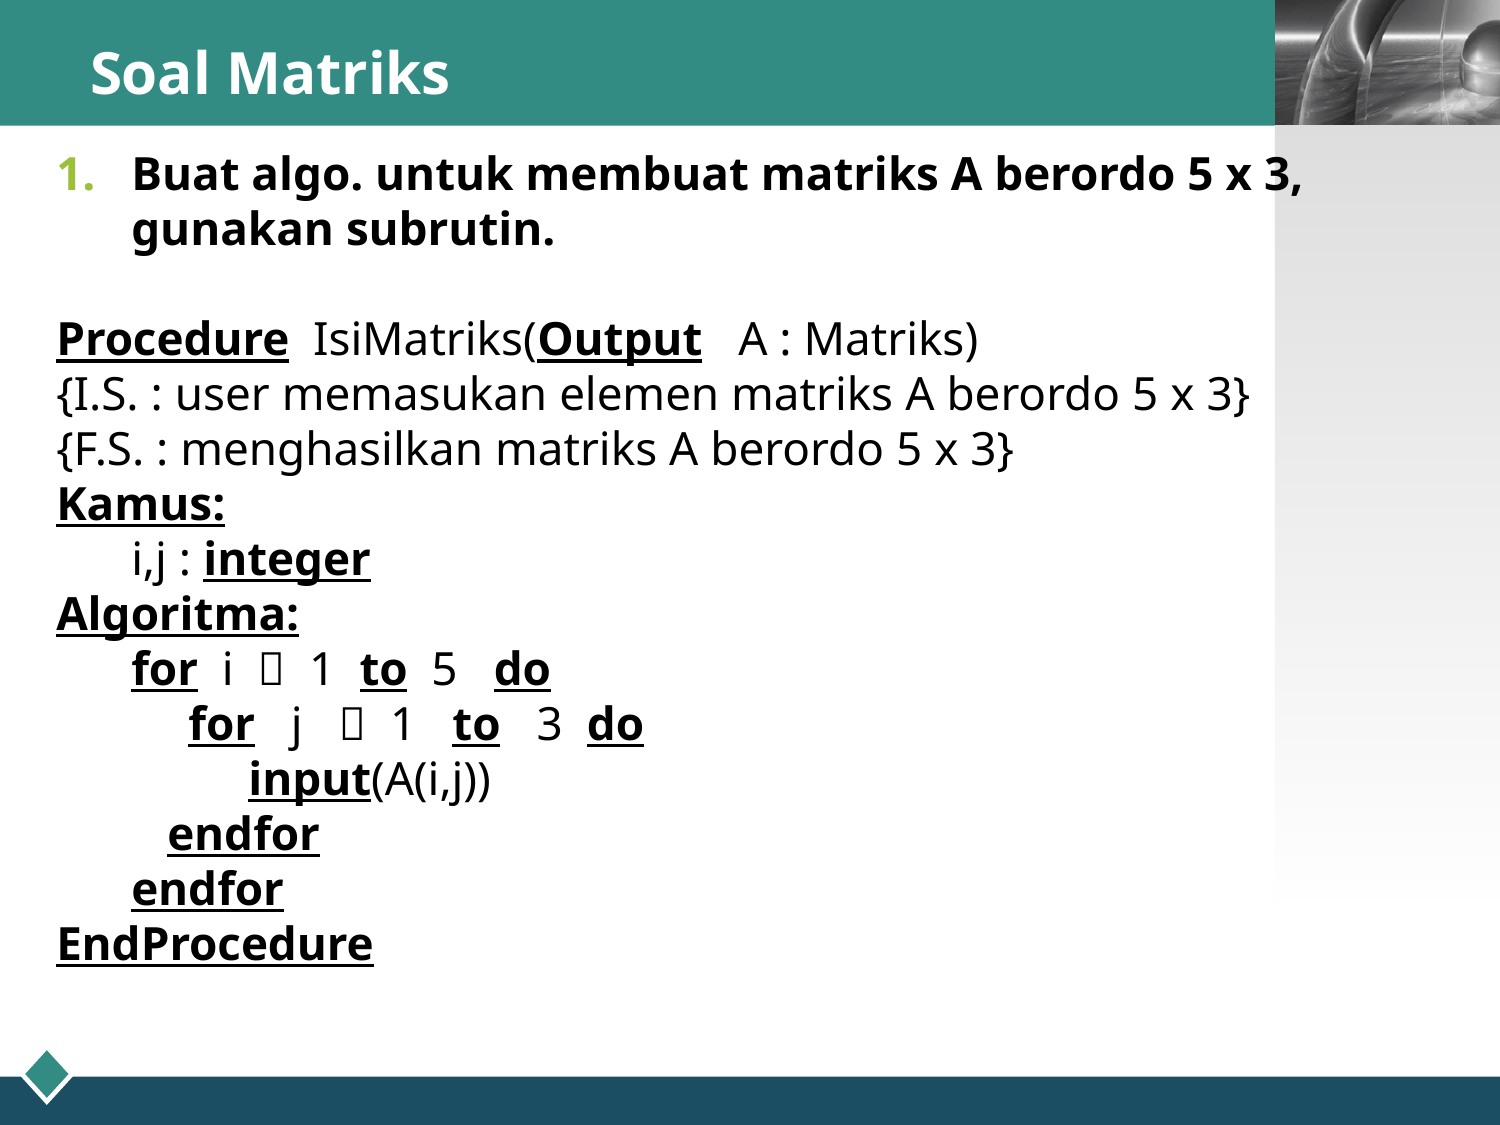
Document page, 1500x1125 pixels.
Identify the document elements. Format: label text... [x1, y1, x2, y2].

picture [1275, 0, 1500, 125]
title Soal Matriks [74, 24, 1426, 118]
list Buat algo. untuk membuat matriks A berordo 5 x 3, gunakan subrutin. Procedure IsiMatriks(Output A : Matriks) {I.S. : user memasukan elemen matriks A berordo 5 x 3} {F.S. : menghasilkan matriks A berordo 5 x 3} Kamus: i,j : integer Algoritma: for i  1 to 5 do for j  1 to 3 do input(A(i,j)) endfor endfor EndProcedure [41, 137, 1451, 1063]
